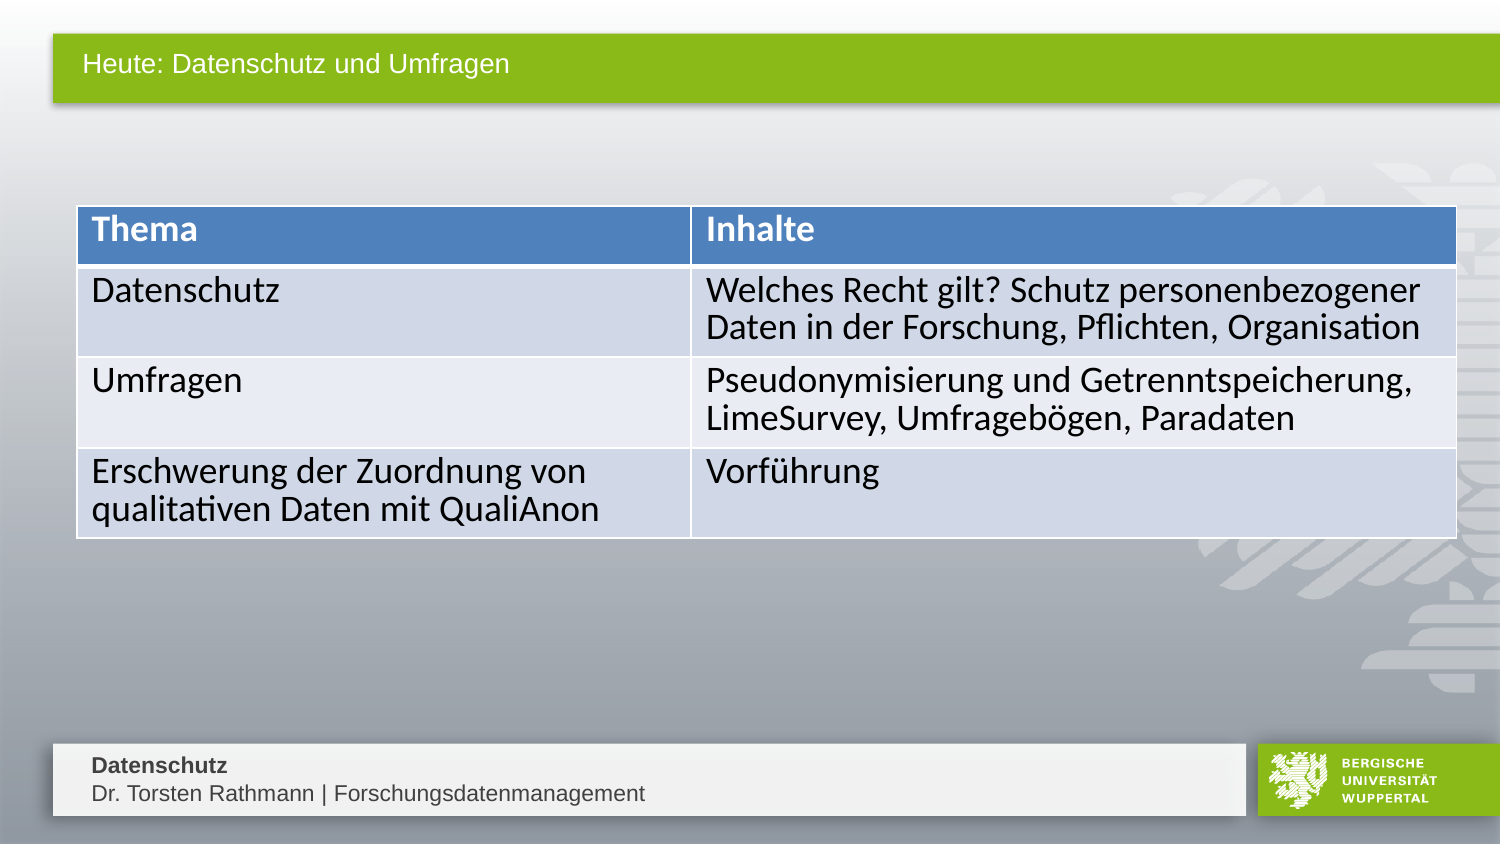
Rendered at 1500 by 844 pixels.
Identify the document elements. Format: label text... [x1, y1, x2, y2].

table_cell Datenschutz [78, 269, 690, 356]
table_cell Umfragen [78, 358, 690, 447]
table_cell Pseudonymisierung und Getrenntspeicherung, LimeSurvey, Umfragebögen, Paradaten [692, 358, 1456, 447]
picture [1269, 752, 1437, 809]
table_header Inhalte [692, 207, 1456, 264]
table_cell Erschwerung der Zuordnung von qualitativen Daten mit QualiAnon [78, 449, 690, 537]
table_cell Welches Recht gilt? Schutz personenbezogener Daten in der Forschung, Pflichten, Organisation [692, 269, 1456, 356]
table_header Thema [78, 207, 690, 264]
title Heute: Datenschutz und Umfragen [53, 33, 1500, 87]
table_cell Vorführung [692, 449, 1456, 537]
